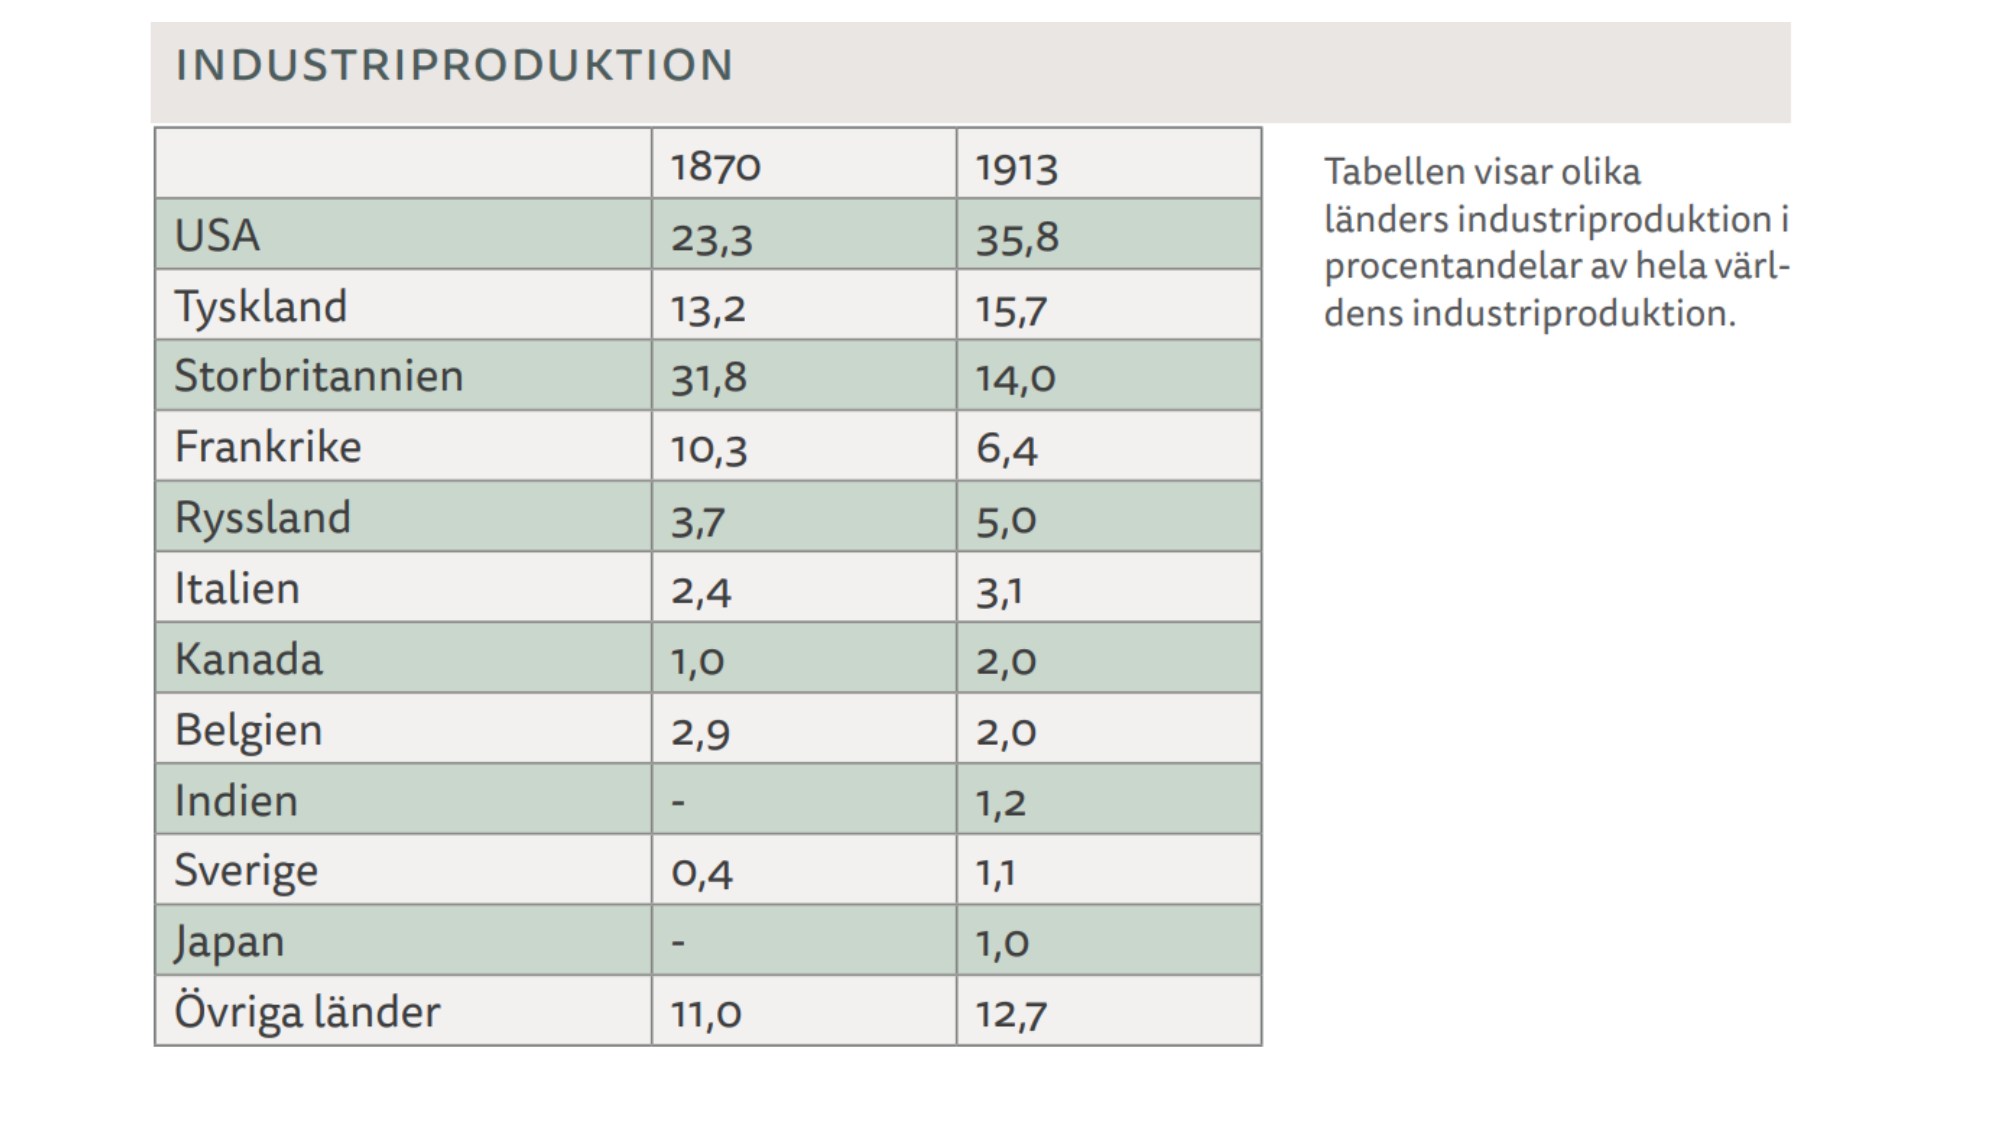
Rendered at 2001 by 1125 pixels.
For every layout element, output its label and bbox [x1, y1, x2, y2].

picture [125, 22, 1875, 1125]
